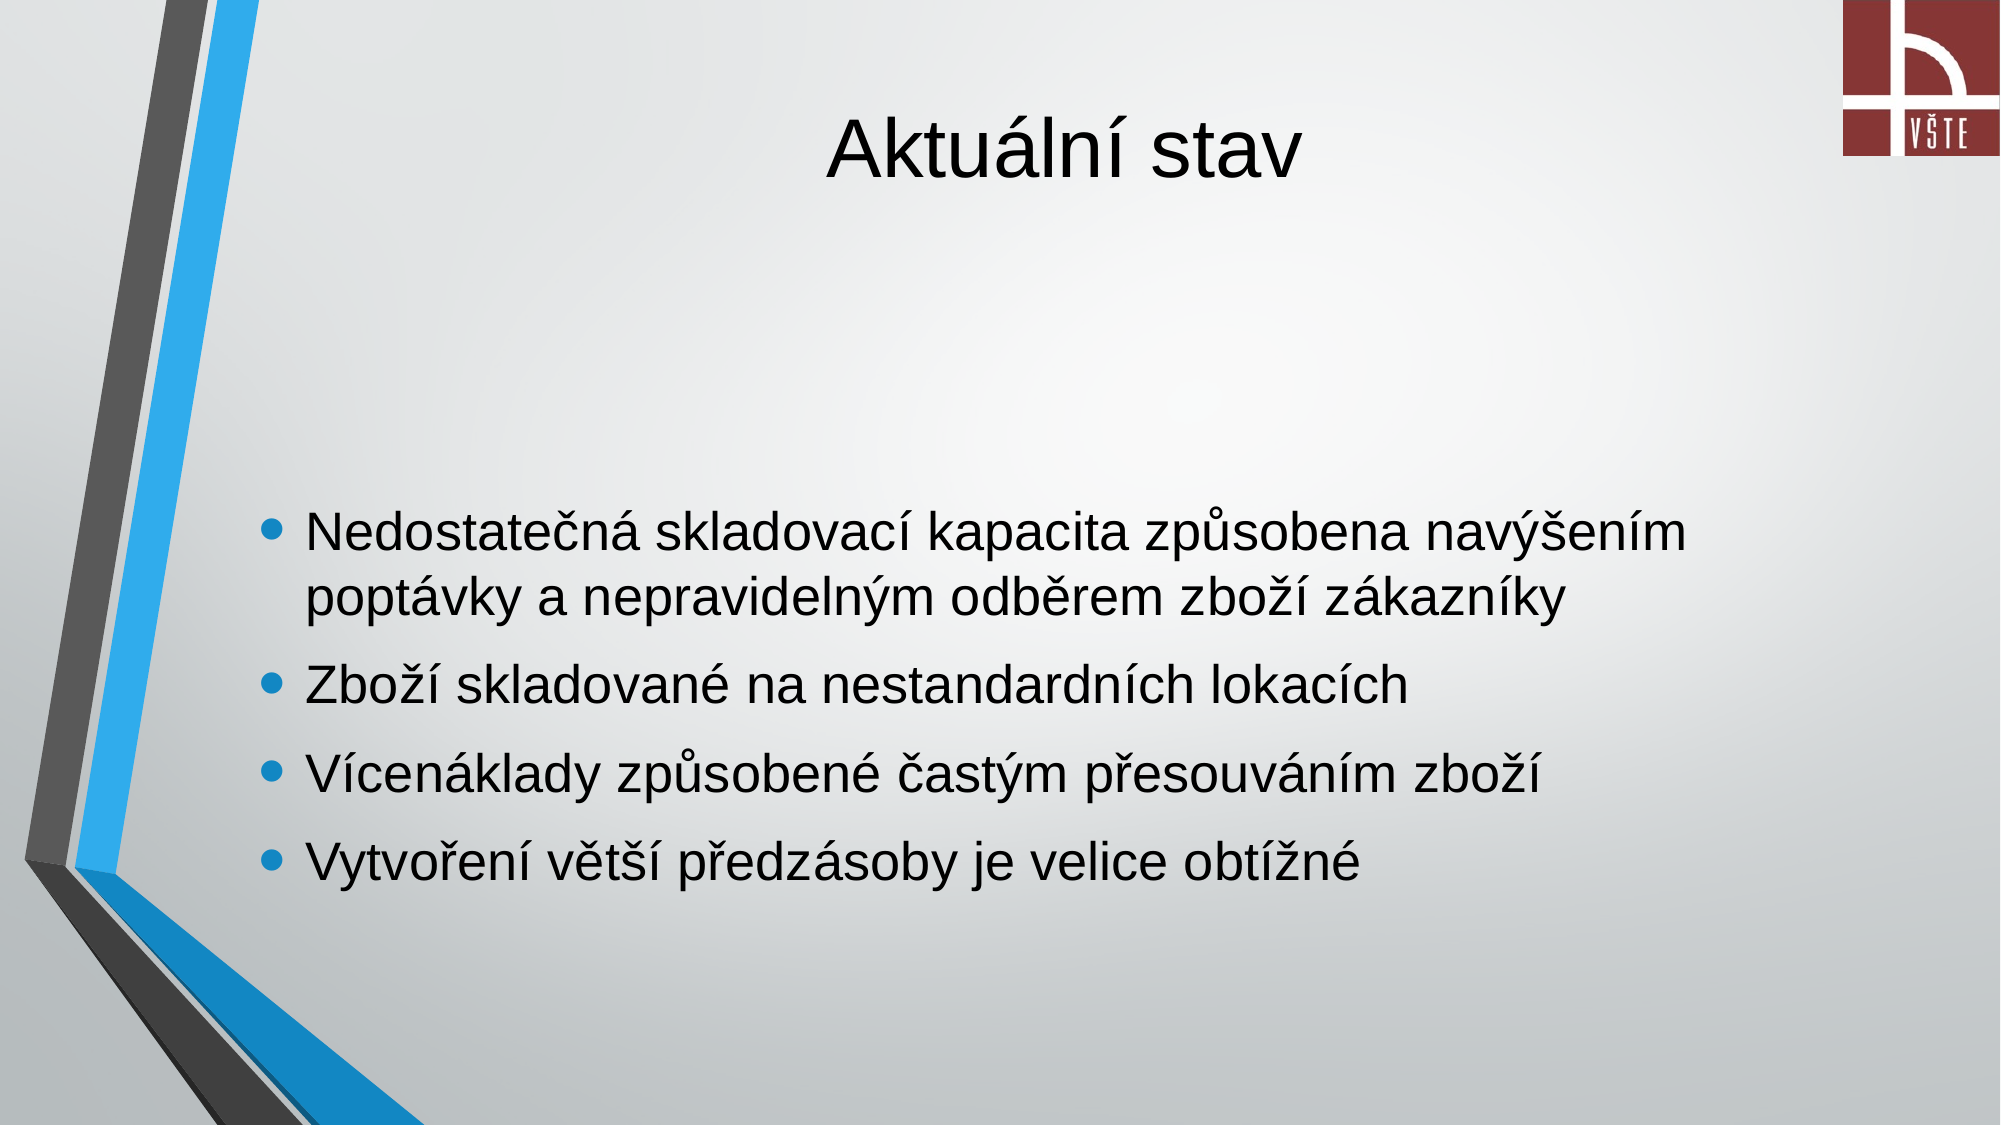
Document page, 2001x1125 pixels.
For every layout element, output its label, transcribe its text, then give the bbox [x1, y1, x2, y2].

picture [1843, 0, 2000, 156]
list Nedostatečná skladovací kapacita způsobena navýšením poptávky a nepravidelným odběrem zboží zákazníky Zboží skladované na nestandardních lokacích Vícenáklady způsobené častým přesouváním zboží Vytvoření větší předzásoby je velice obtížné [243, 437, 1887, 950]
title Aktuální stav [243, 0, 1887, 288]
